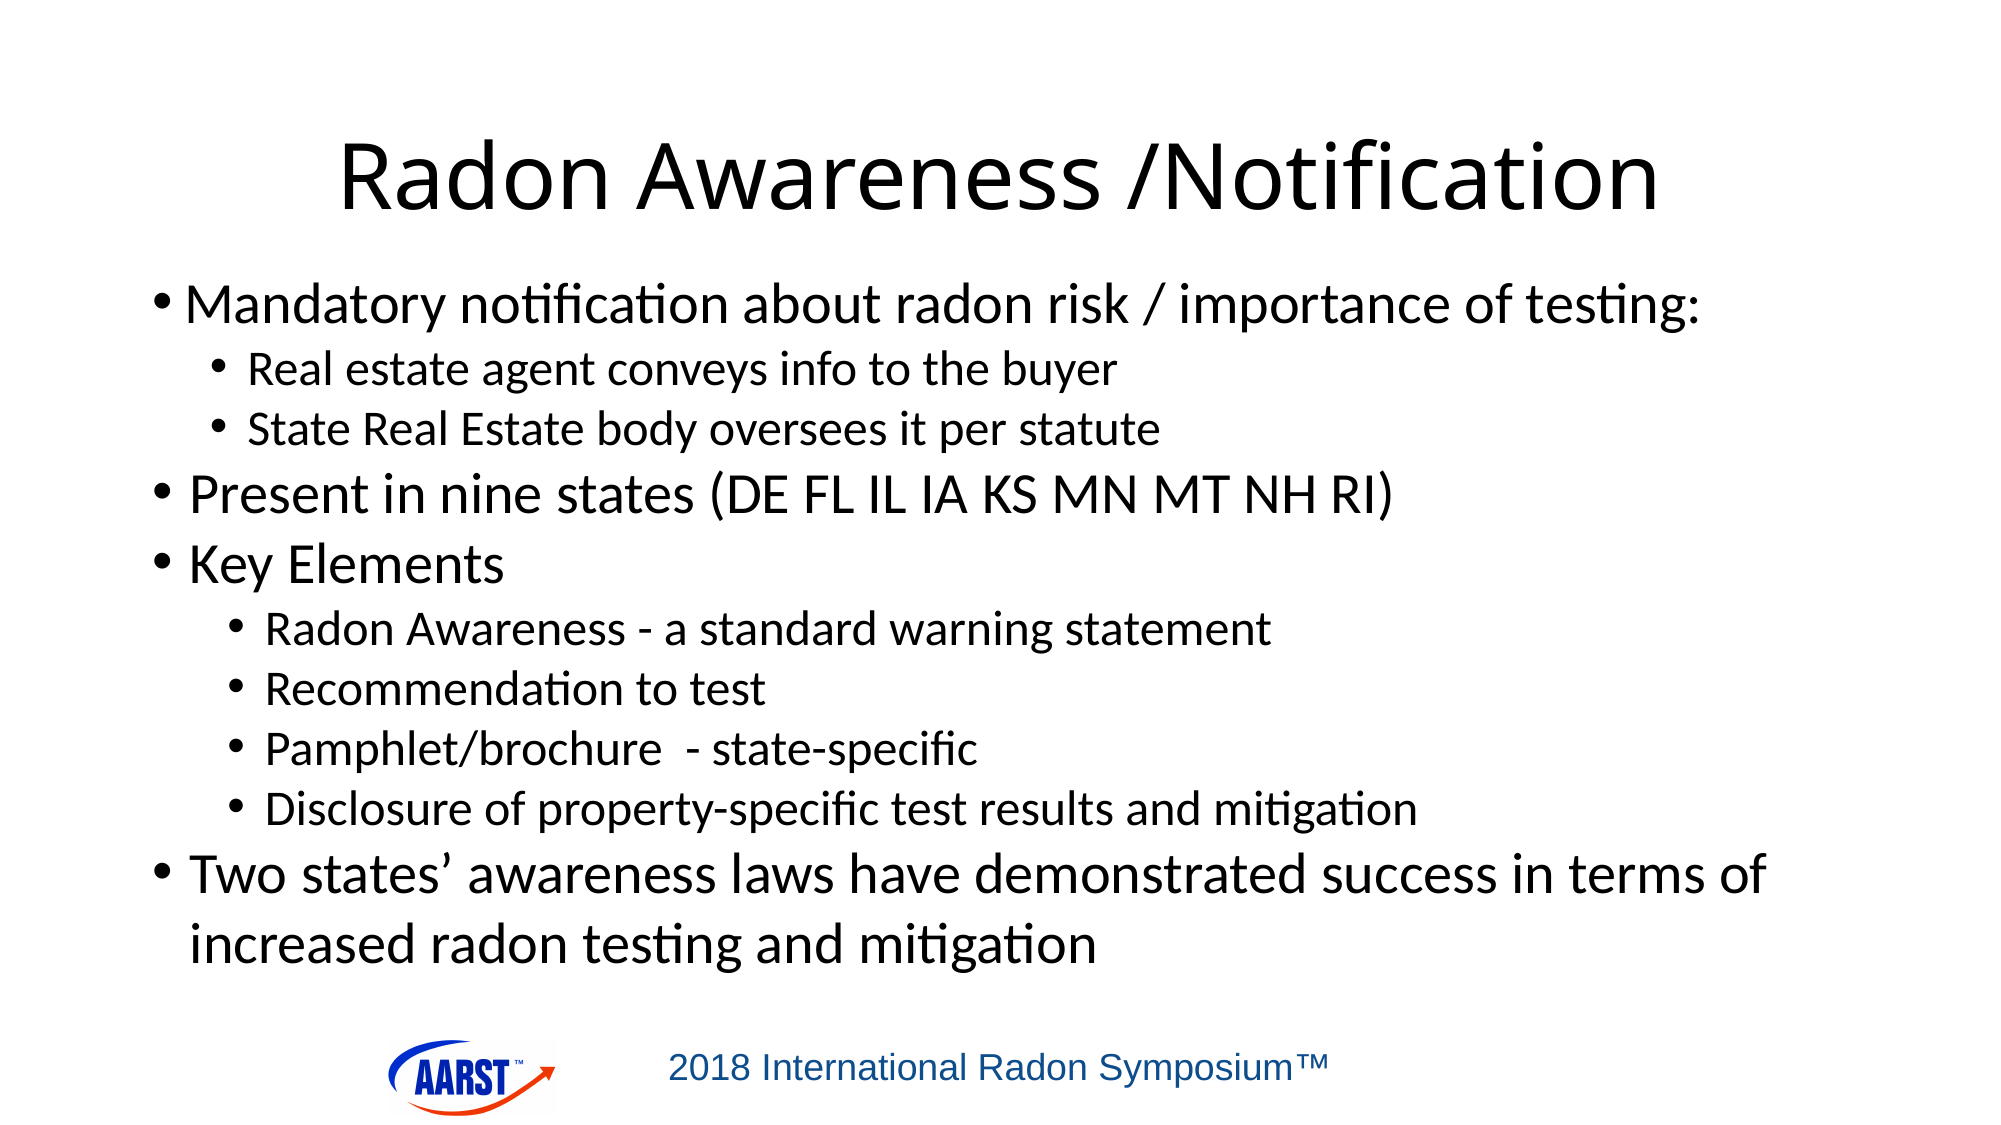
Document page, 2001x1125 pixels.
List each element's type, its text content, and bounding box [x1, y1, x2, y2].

title Radon Awareness /Notification [137, 70, 1863, 257]
list Mandatory notification about radon risk / importance of testing: Real estate agent conveys info to the buyer State Real Estate body oversees it per statute Present in nine states (DE FL IL IA KS MN MT NH RI) Key Elements Radon Awareness - a standard warning statement Recommendation to test Pamphlet/brochure - state-specific Disclosure of property-specific test results and mitigation Two states’ awareness laws have demonstrated success in terms of increased radon testing and mitigation [137, 257, 1863, 1014]
text_box 2018 International Radon Symposium™ [653, 1035, 1347, 1096]
picture [388, 1040, 557, 1116]
